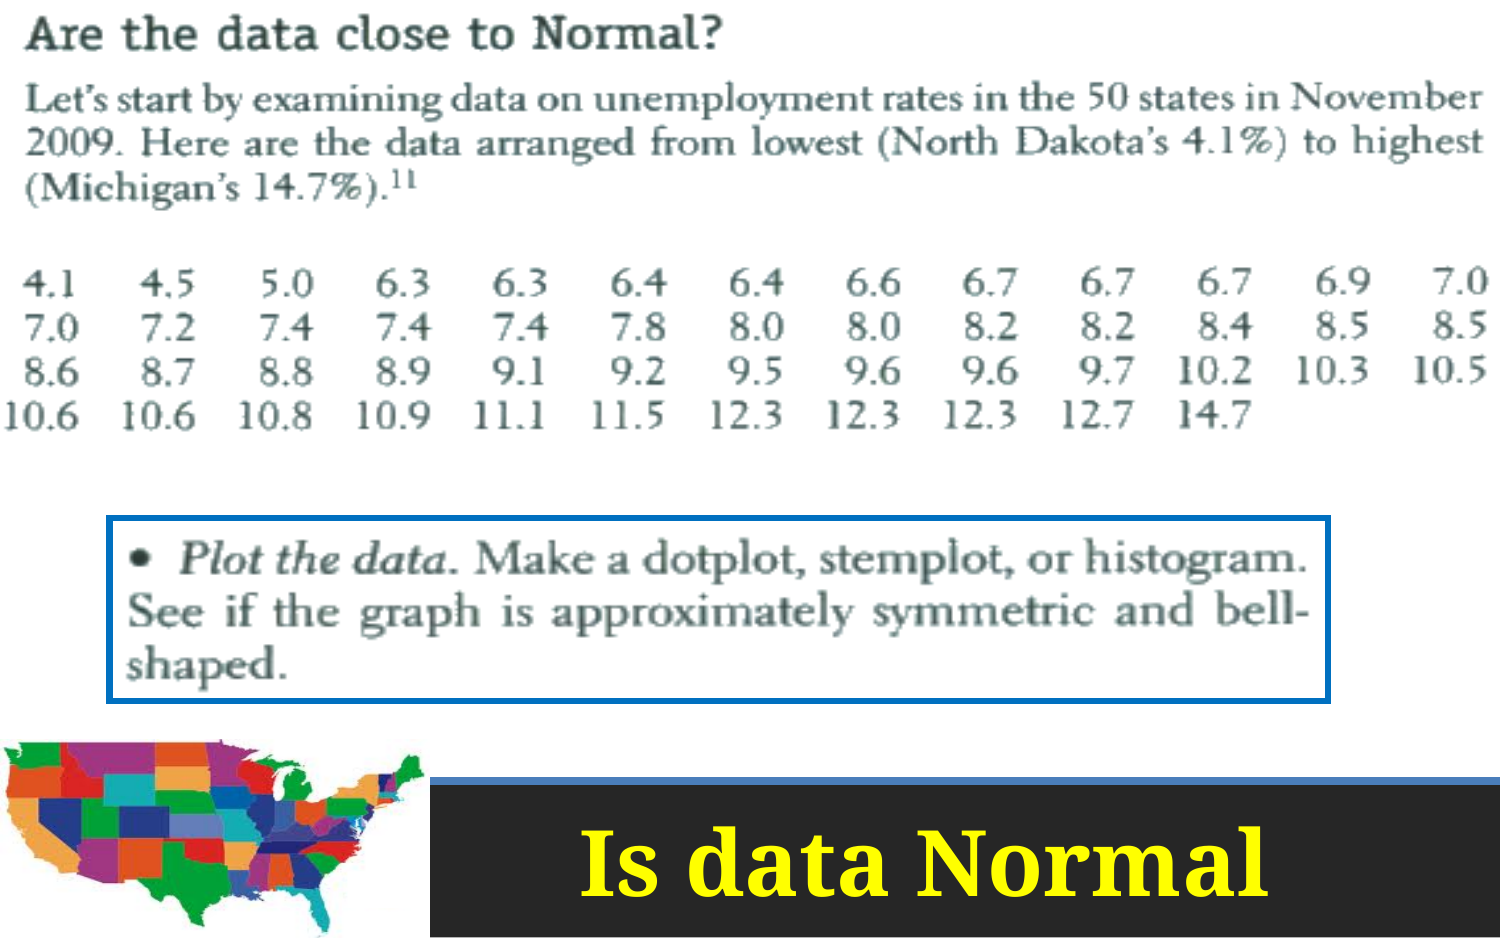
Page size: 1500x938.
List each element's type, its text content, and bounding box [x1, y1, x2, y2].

title Is data Normal [433, 781, 1425, 938]
picture [0, 739, 430, 938]
picture [0, 0, 1500, 445]
picture [112, 520, 1326, 699]
